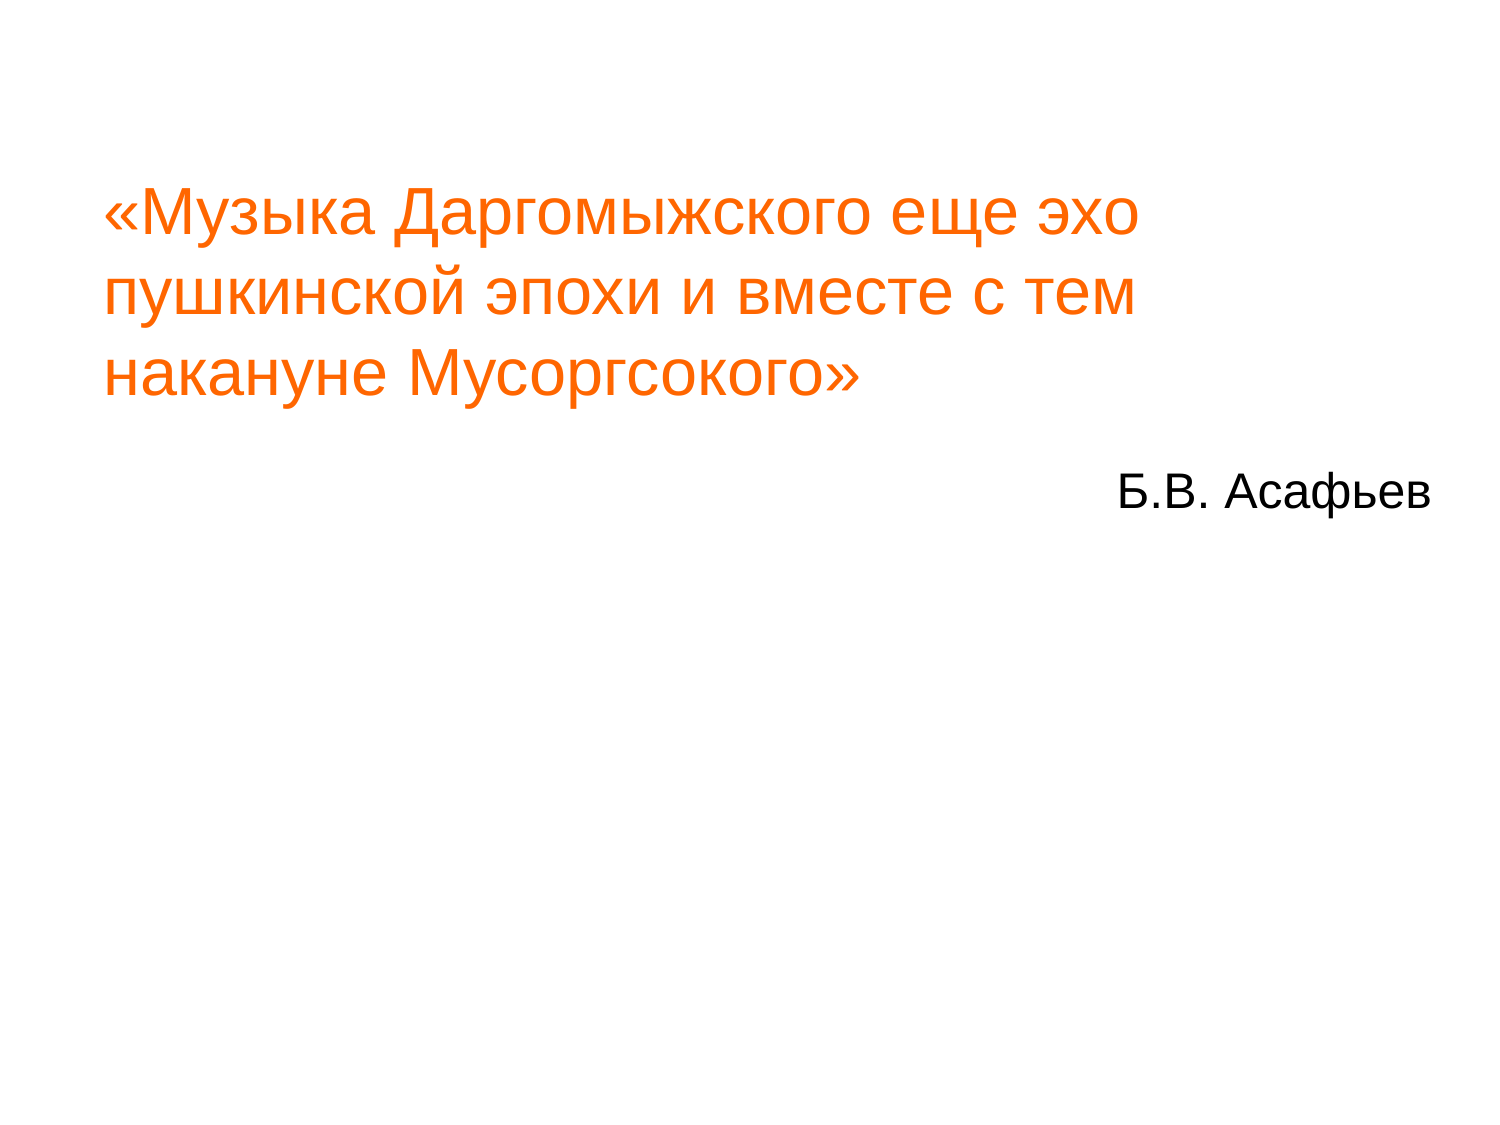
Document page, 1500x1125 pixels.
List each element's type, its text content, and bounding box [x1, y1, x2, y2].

text_box «Музыка Даргомыжского еще эхо пушкинской эпохи и вместе с тем накануне Мусоргсокого» Б.В. Асафьев [88, 160, 1447, 526]
